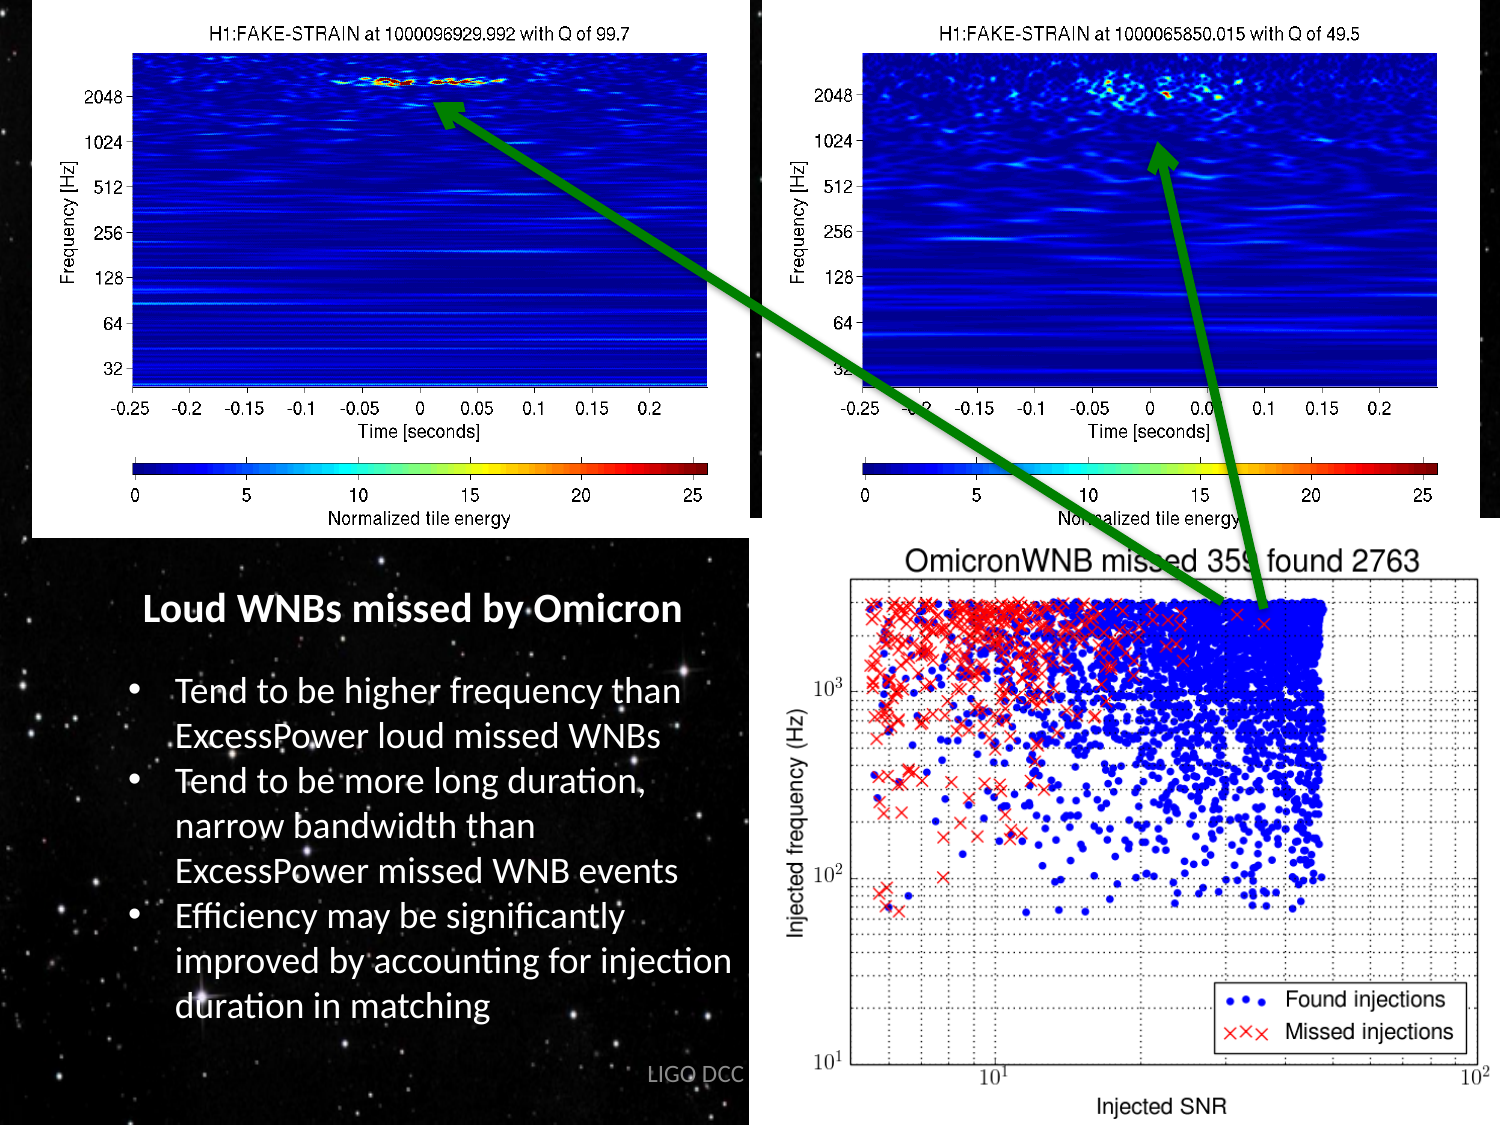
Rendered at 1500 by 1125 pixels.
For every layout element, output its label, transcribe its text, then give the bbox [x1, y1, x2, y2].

text_box Tend to be higher frequency than ExcessPower loud missed WNBs Tend to be more long duration, narrow bandwidth than ExcessPower missed WNB events Efficiency may be significantly improved by accounting for injection duration in matching [113, 658, 743, 1034]
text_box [432, 102, 1223, 603]
picture [0, 0, 1500, 1125]
footer LIGO DCC P1500072 [512, 1042, 743, 1103]
text_box Loud WNBs missed by Omicron [74, 573, 743, 639]
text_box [1222, 140, 1265, 609]
